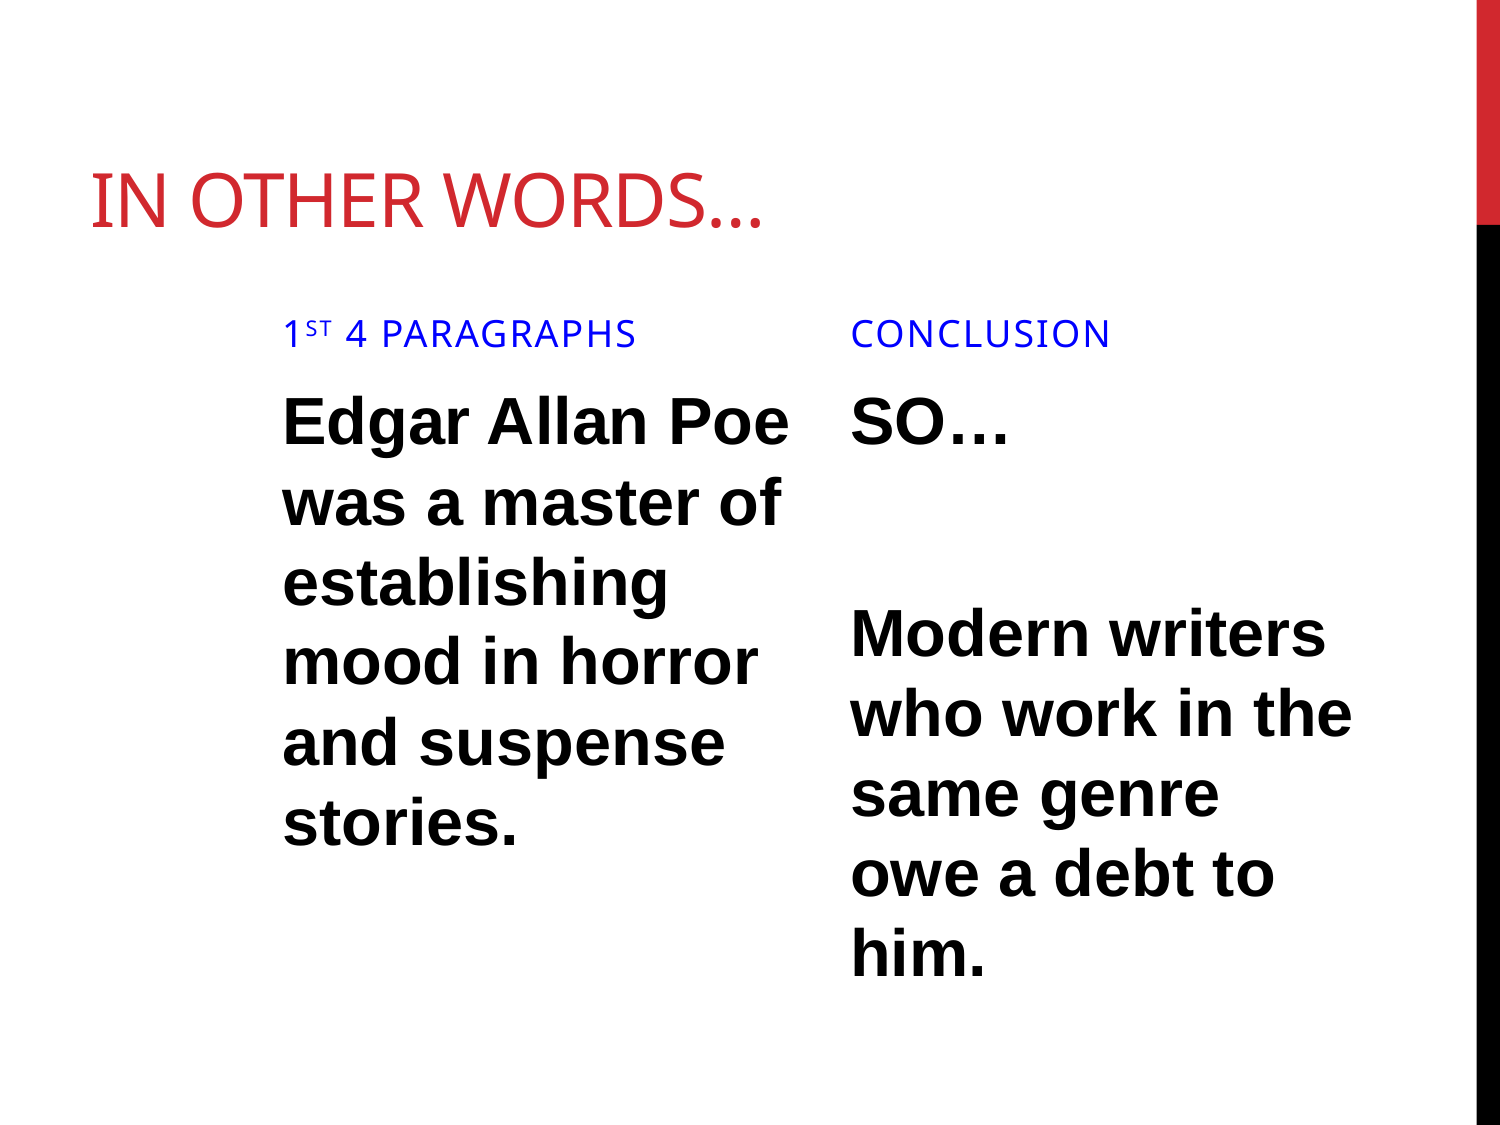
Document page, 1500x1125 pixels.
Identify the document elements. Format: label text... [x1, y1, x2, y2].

list 1st 4 paragraphs [266, 258, 807, 363]
list SO… Modern writers who work in the same genre owe a debt to him. [835, 370, 1376, 1001]
list conclusion [835, 258, 1376, 363]
title In other words… [75, 25, 1025, 250]
list Edgar Allan Poe was a master of establishing mood in horror and suspense stories. [266, 370, 807, 1001]
